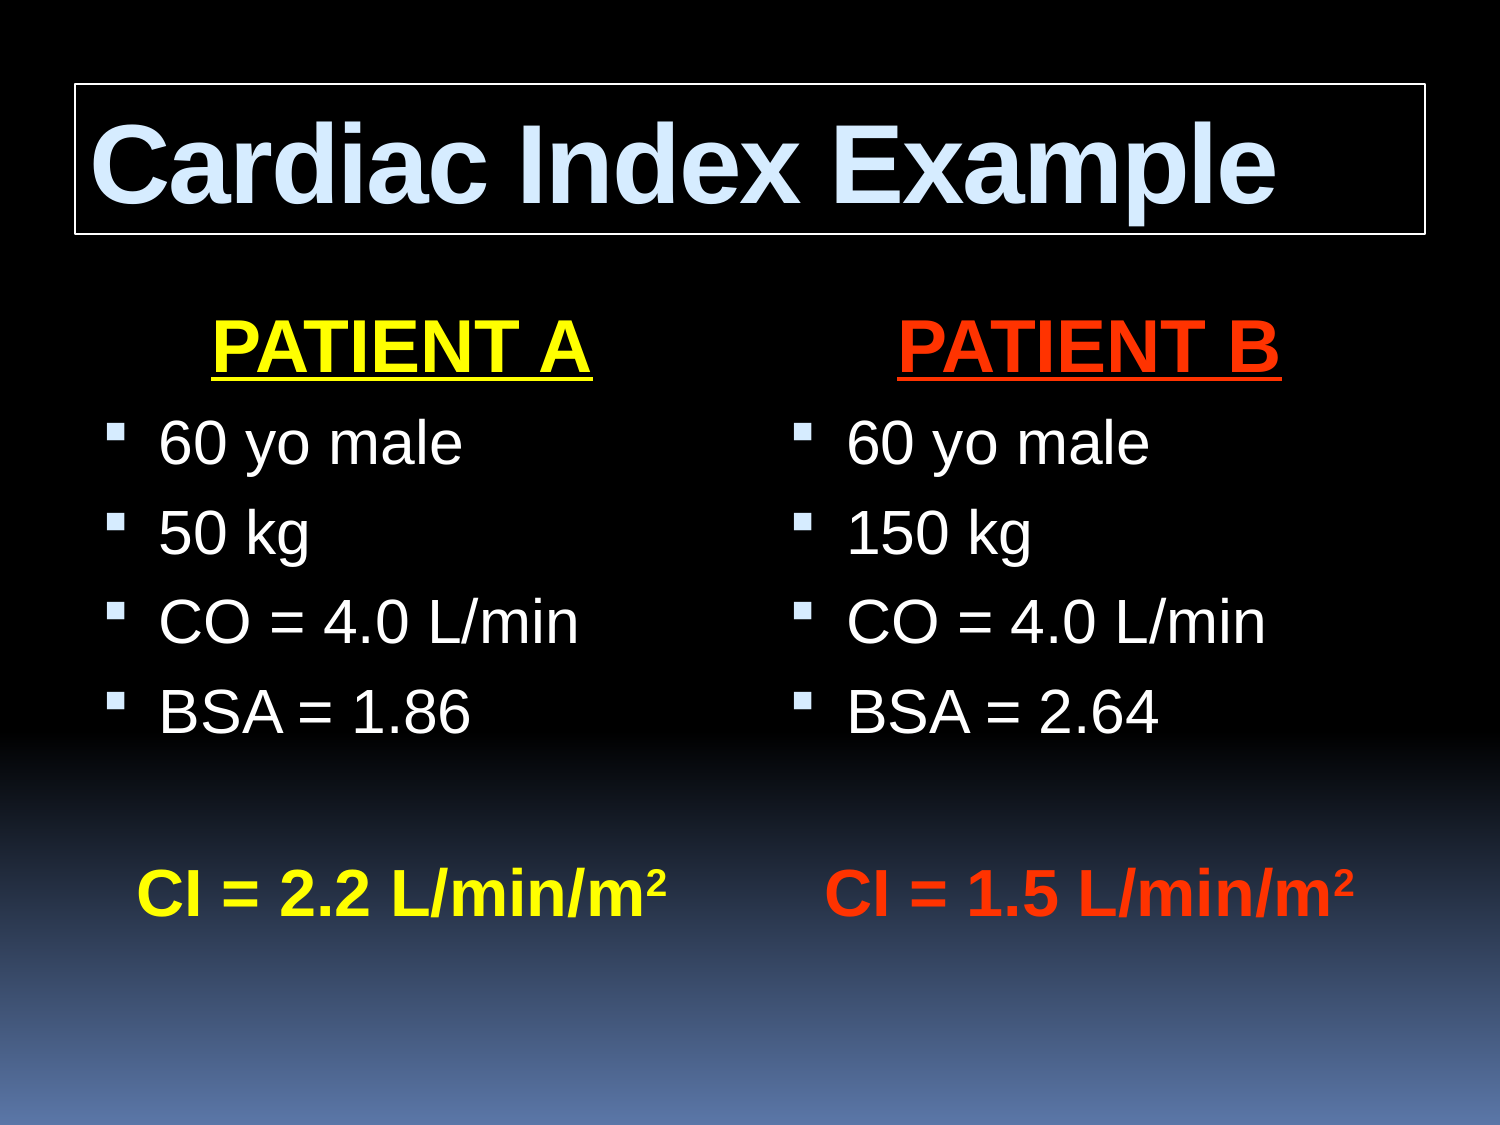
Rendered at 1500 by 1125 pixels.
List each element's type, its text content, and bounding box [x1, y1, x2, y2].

list PATIENT A 60 yo male 50 kg CO = 4.0 L/min BSA = 1.86 CI = 2.2 L/min/m2 [76, 290, 739, 1034]
list PATIENT B 60 yo male 150 kg CO = 4.0 L/min BSA = 2.64 CI = 1.5 L/min/m2 [763, 290, 1427, 1034]
title Cardiac Index Example [75, 84, 1425, 235]
